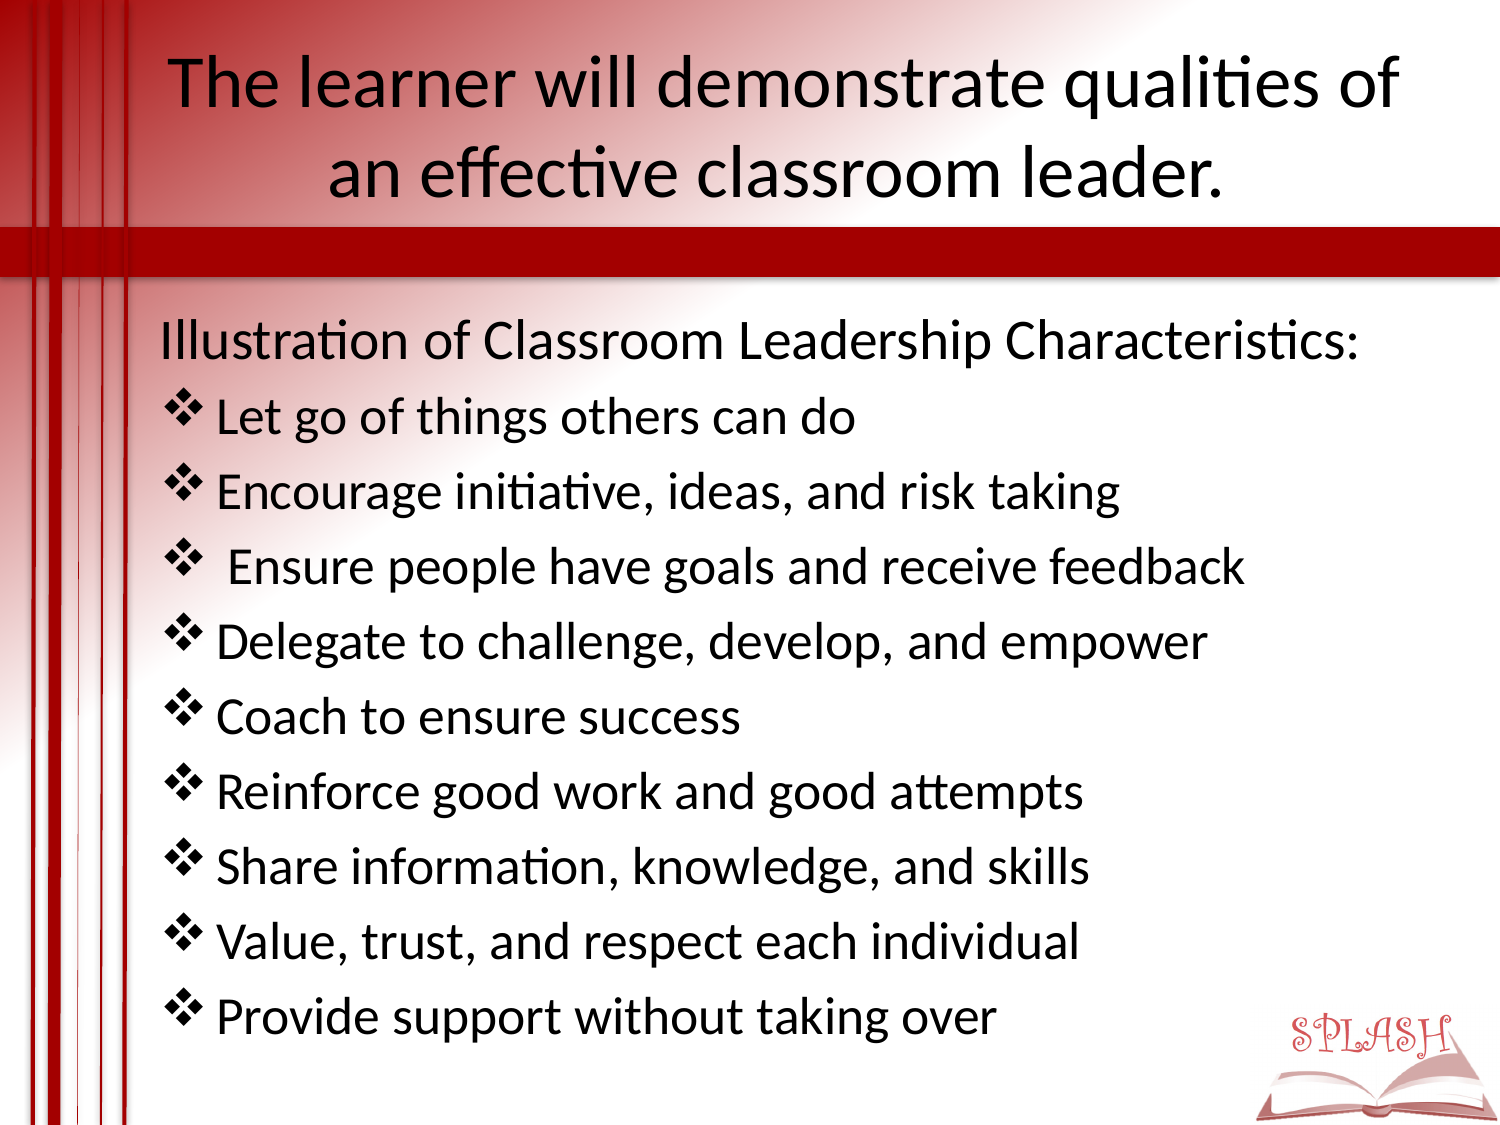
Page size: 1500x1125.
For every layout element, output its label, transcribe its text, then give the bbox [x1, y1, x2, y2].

title The learner will demonstrate qualities of an effective classroom leader. [145, 28, 1425, 217]
list Illustration of Classroom Leadership Characteristics: Let go of things others can do Encourage initiative, ideas, and risk taking Ensure people have goals and receive feedback Delegate to challenge, develop, and empower Coach to ensure success Reinforce good work and good attempts Share information, knowledge, and skills Value, trust, and respect each individual Provide support without taking over [145, 294, 1425, 1069]
